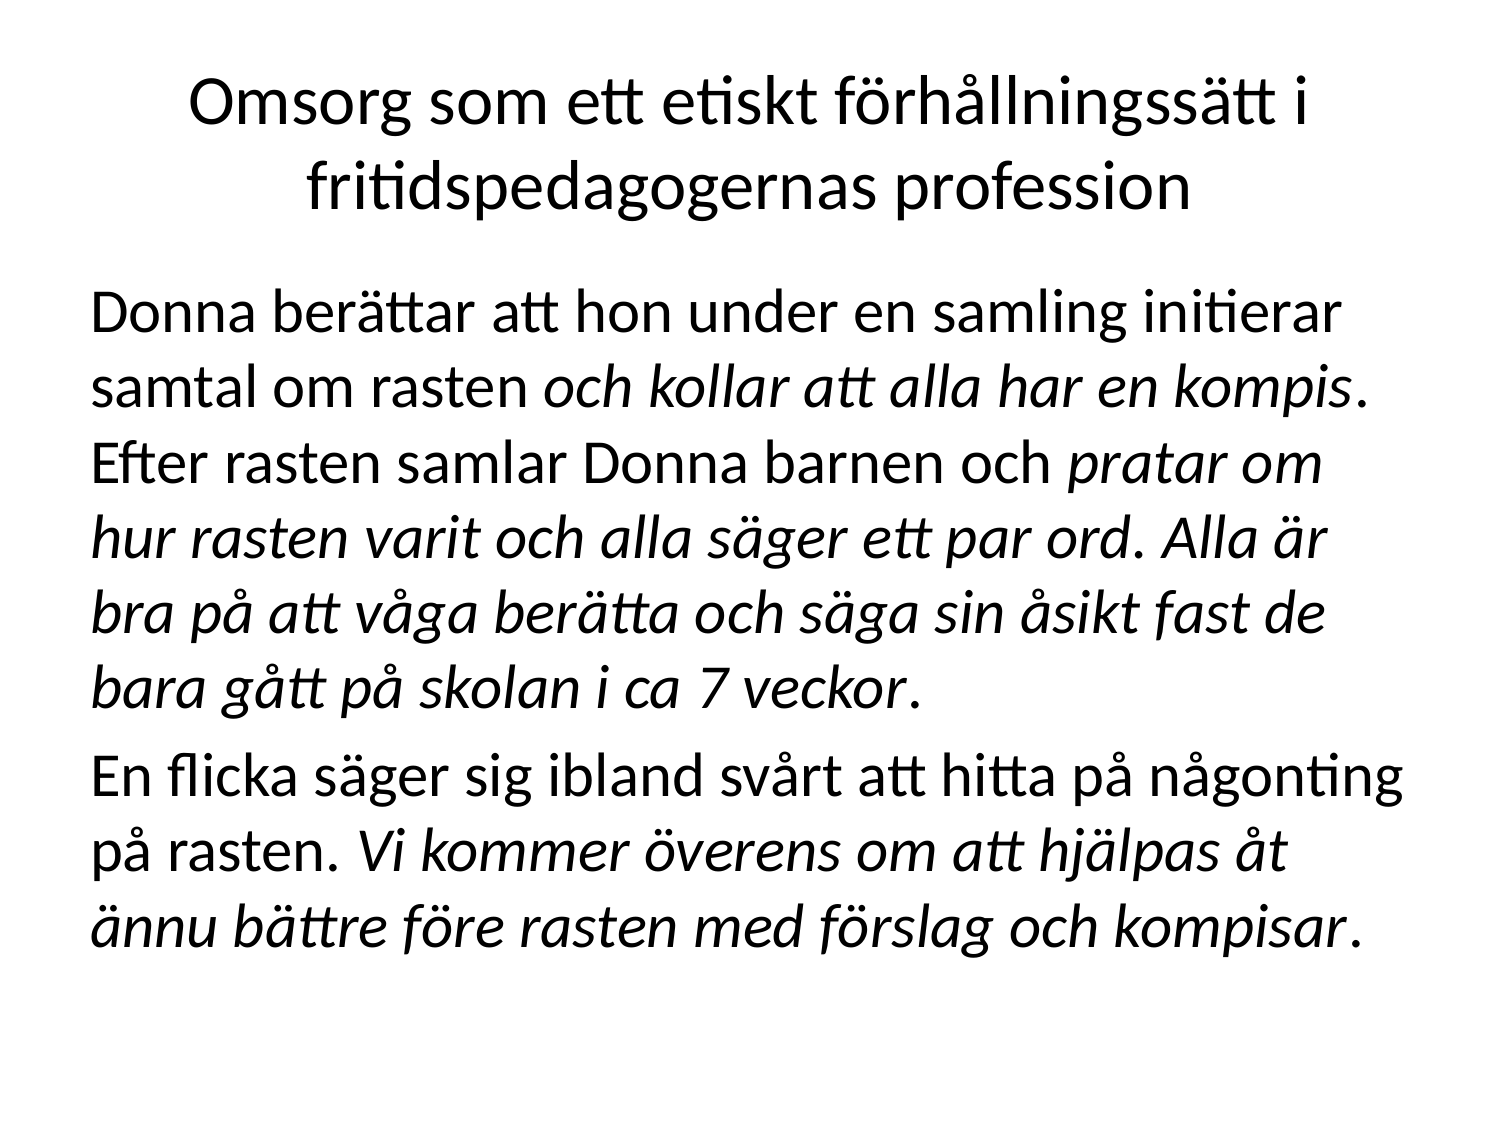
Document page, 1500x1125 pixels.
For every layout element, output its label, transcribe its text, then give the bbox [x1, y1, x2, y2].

title Omsorg som ett etiskt förhållningssätt i fritidspedagogernas profession [75, 45, 1425, 233]
list Donna berättar att hon under en samling initierar samtal om rasten och kollar att alla har en kompis. Efter rasten samlar Donna barnen och pratar om hur rasten varit och alla säger ett par ord. Alla är bra på att våga berätta och säga sin åsikt fast de bara gått på skolan i ca 7 veckor. En flicka säger sig ibland svårt att hitta på någonting på rasten. Vi kommer överens om att hjälpas åt ännu bättre före rasten med förslag och kompisar. [75, 262, 1425, 1005]
